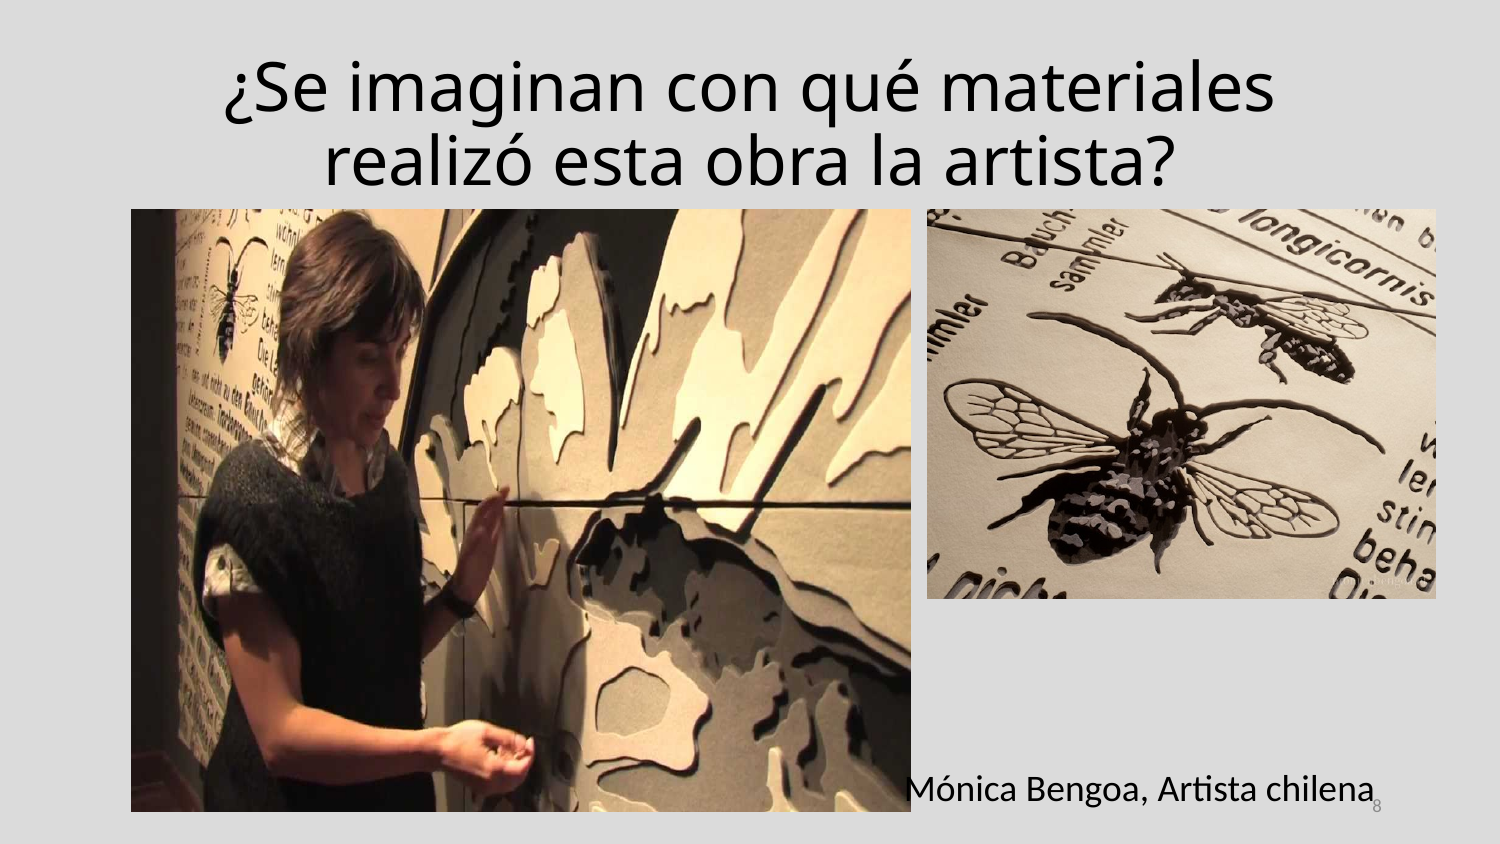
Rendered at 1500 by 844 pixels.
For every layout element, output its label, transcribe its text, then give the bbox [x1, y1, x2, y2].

title ¿Se imaginan con qué materiales realizó esta obra la artista? [103, 44, 1397, 208]
slide_number 8 [1059, 782, 1397, 827]
picture [927, 209, 1436, 600]
picture [131, 209, 911, 812]
text_box Mónica Bengoa, Artista chilena [889, 756, 1391, 817]
